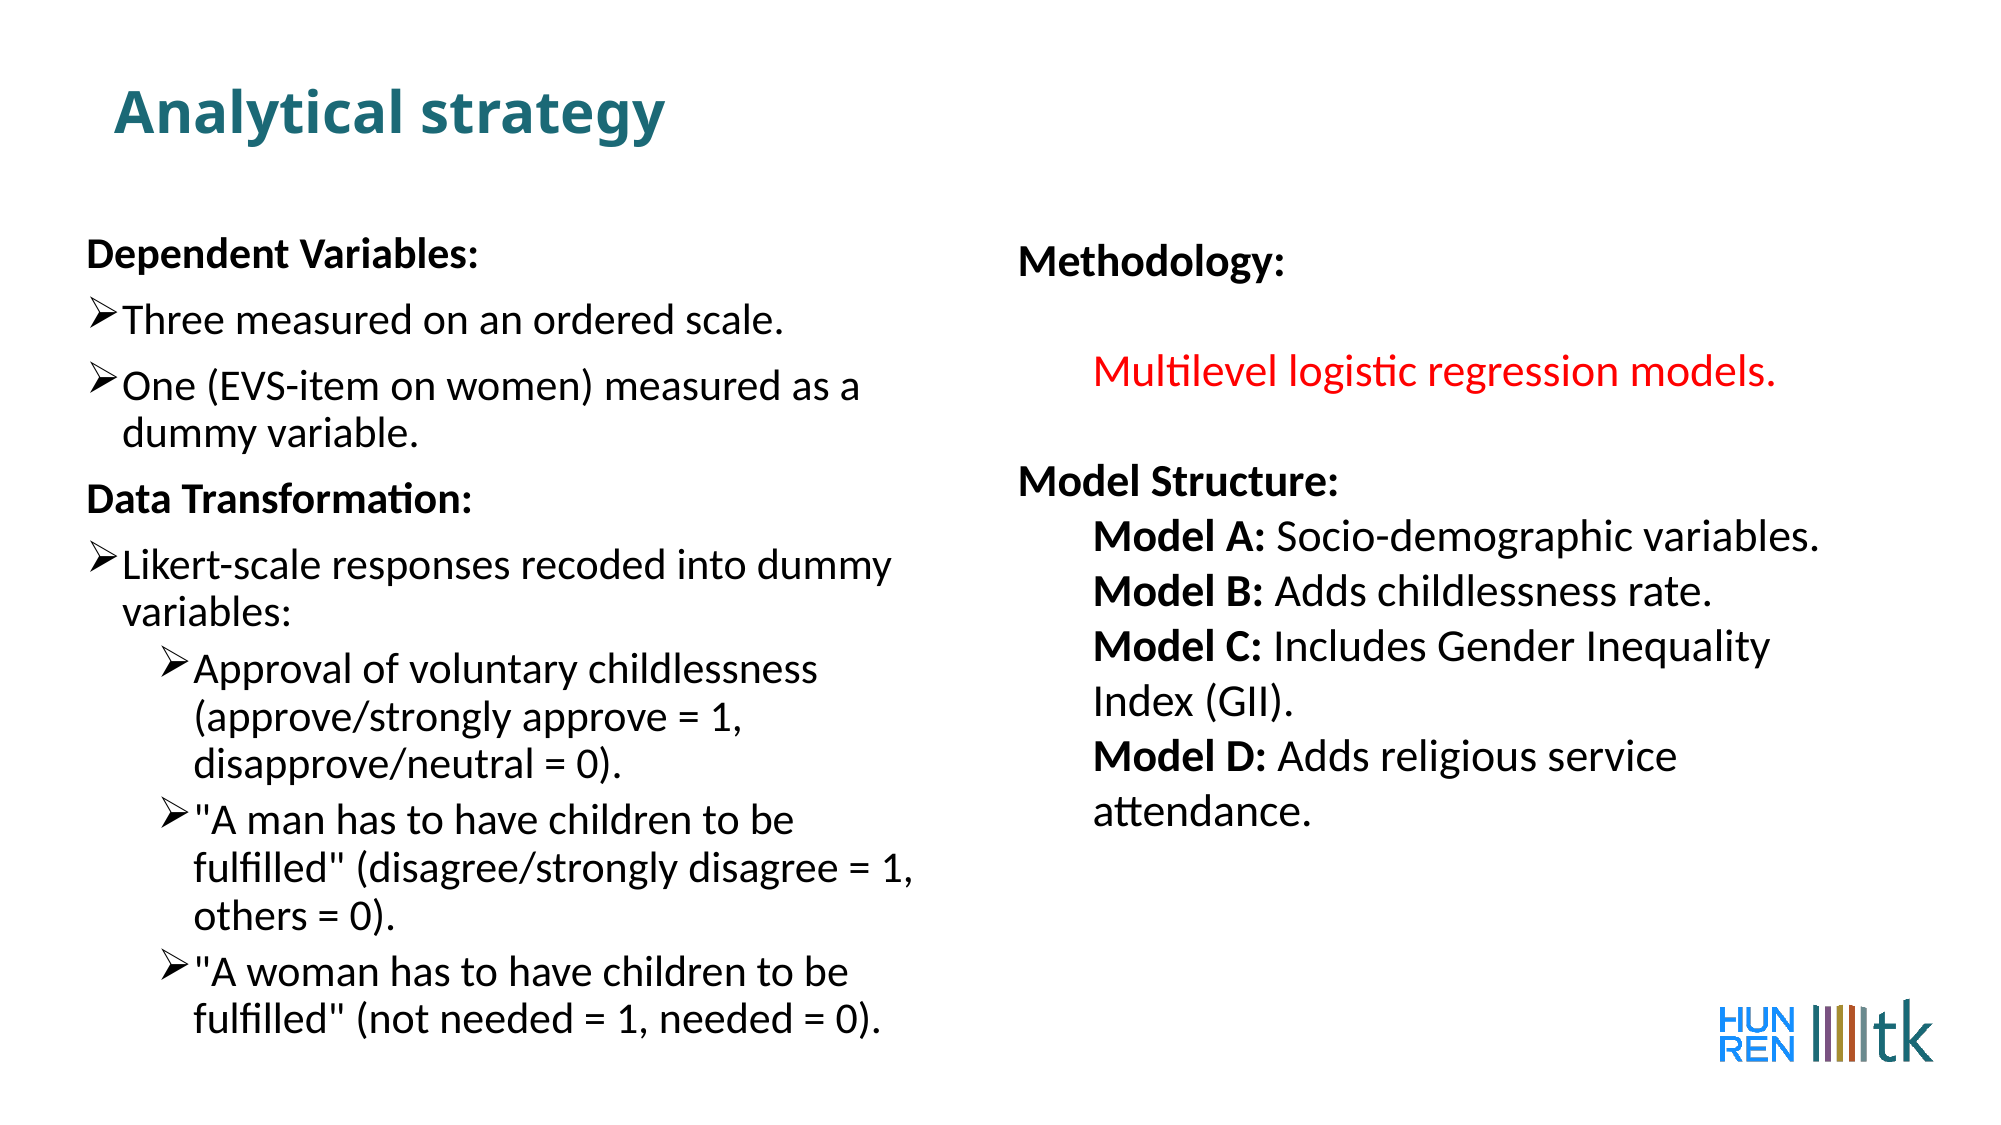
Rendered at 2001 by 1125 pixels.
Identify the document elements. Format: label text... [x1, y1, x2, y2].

text_box Methodology: Multilevel logistic regression models. Model Structure: Model A: Socio-demographic variables. Model B: Adds childlessness rate. Model C: Includes Gender Inequality Index (GII). Model D: Adds religious service attendance. [1002, 223, 1890, 978]
title Analytical strategy [99, 5, 1825, 224]
list Dependent Variables: Three measured on an ordered scale. One (EVS-item on women) measured as a dummy variable. Data Transformation: Likert-scale responses recoded into dummy variables: Approval of voluntary childlessness (approve/strongly approve = 1, disapprove/neutral = 0). "A man has to have children to be fulfilled" (disagree/strongly disagree = 1, others = 0). "A woman has to have children to be fulfilled" (not needed = 1, needed = 0). [71, 223, 968, 1058]
picture [1649, 985, 2000, 1086]
